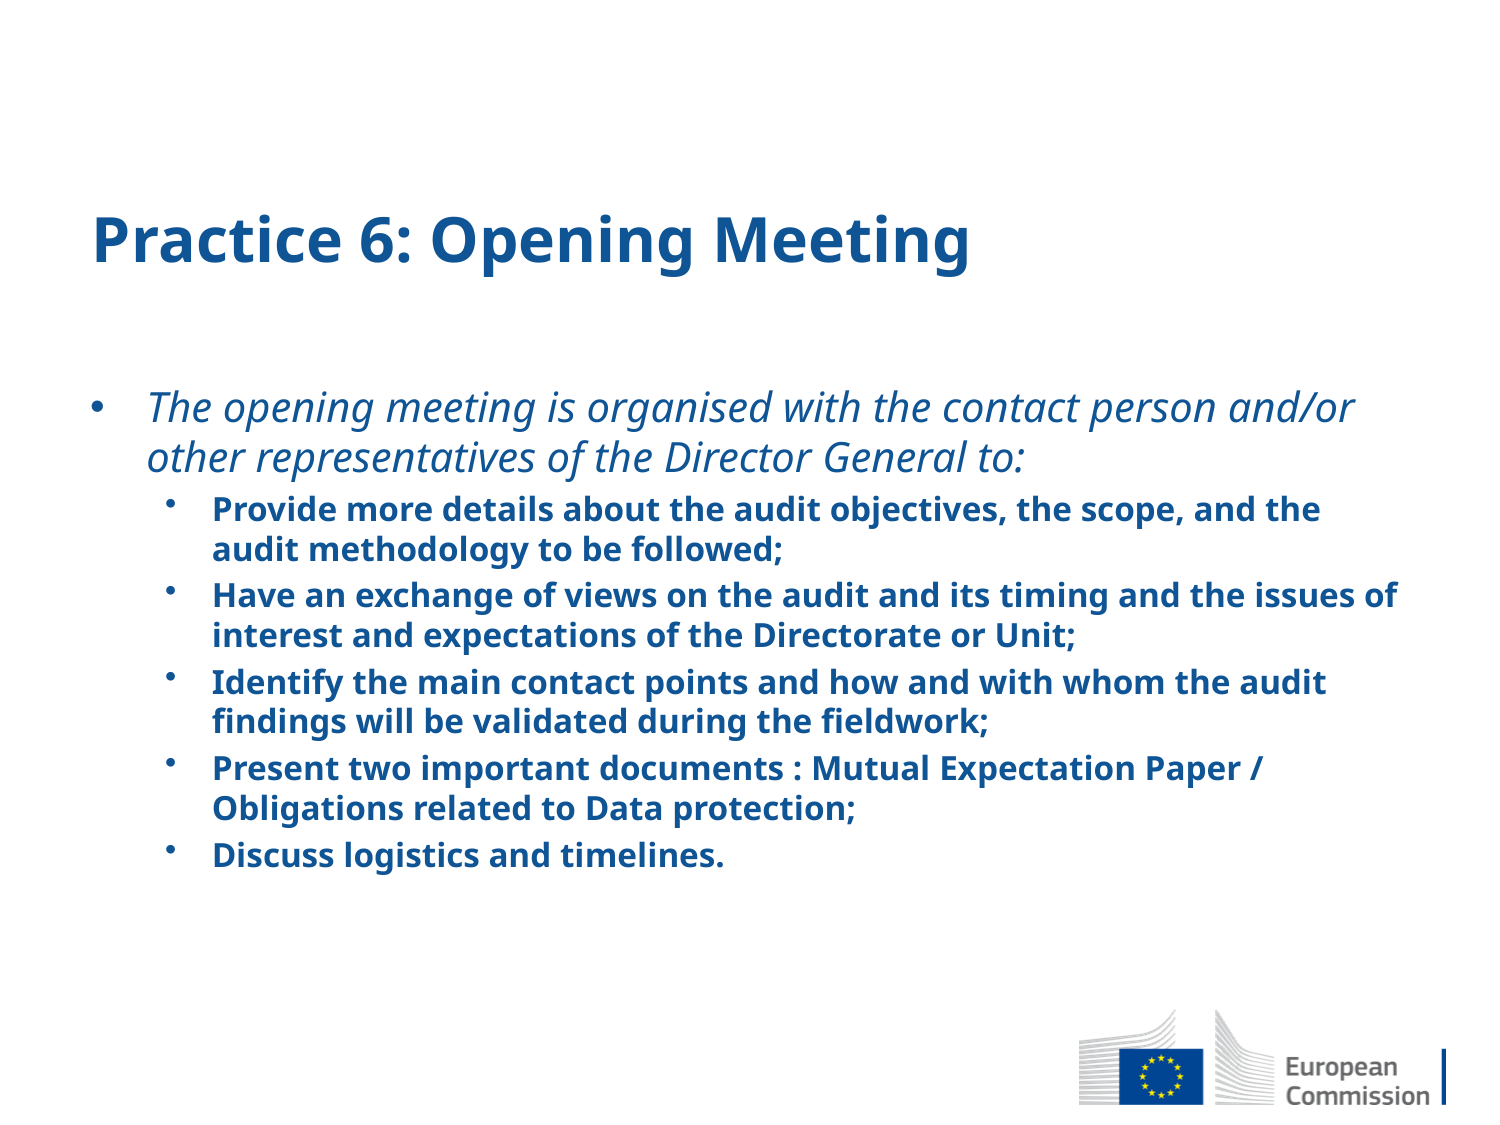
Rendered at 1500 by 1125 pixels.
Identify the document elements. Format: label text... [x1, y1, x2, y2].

list The opening meeting is organised with the contact person and/or other representatives of the Director General to: Provide more details about the audit objectives, the scope, and the audit methodology to be followed; Have an exchange of views on the audit and its timing and the issues of interest and expectations of the Directorate or Unit; Identify the main contact points and how and with whom the audit findings will be validated during the fieldwork; Present two important documents : Mutual Expectation Paper / Obligations related to Data protection; Discuss logistics and timelines. [74, 373, 1426, 970]
title Practice 6: Opening Meeting [76, 160, 1428, 315]
picture [1078, 1008, 1447, 1106]
